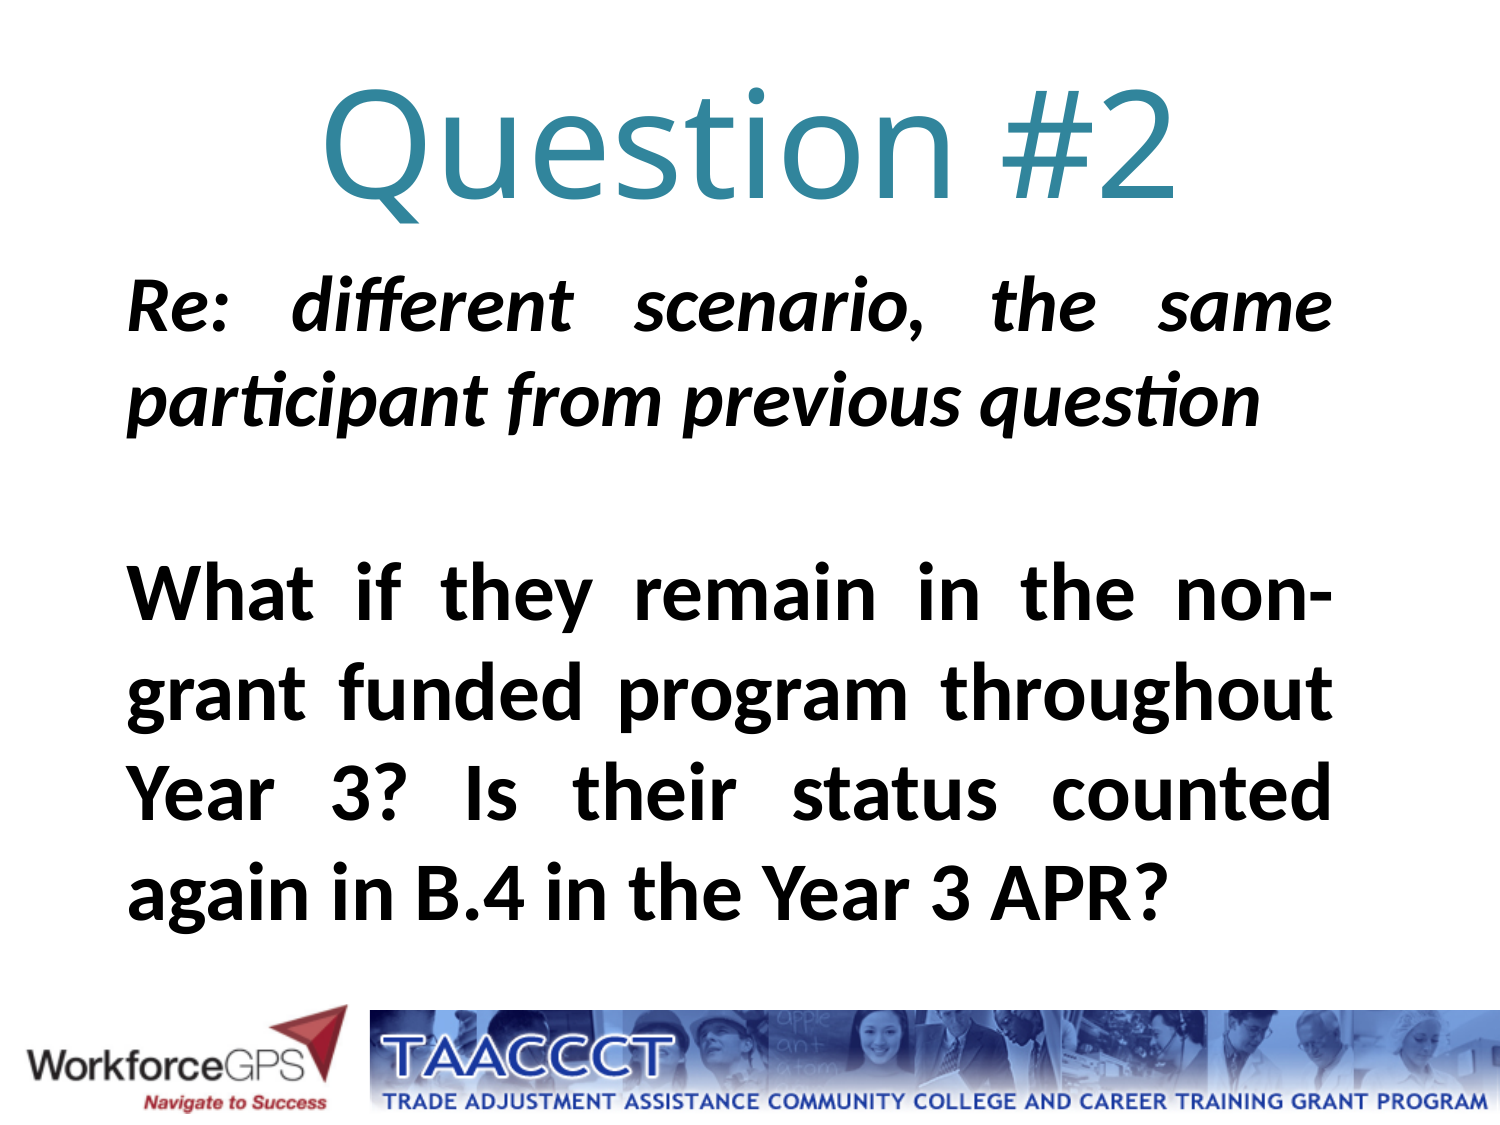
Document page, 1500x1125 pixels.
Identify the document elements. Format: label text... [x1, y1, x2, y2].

title Question #2 [75, 45, 1425, 233]
text_box Re: different scenario, the same participant from previous question What if they remain in the non-grant funded program throughout Year 3? Is their status counted again in B.4 in the Year 3 APR? [111, 244, 1350, 945]
picture [24, 1004, 351, 1114]
picture [369, 1009, 1500, 1125]
